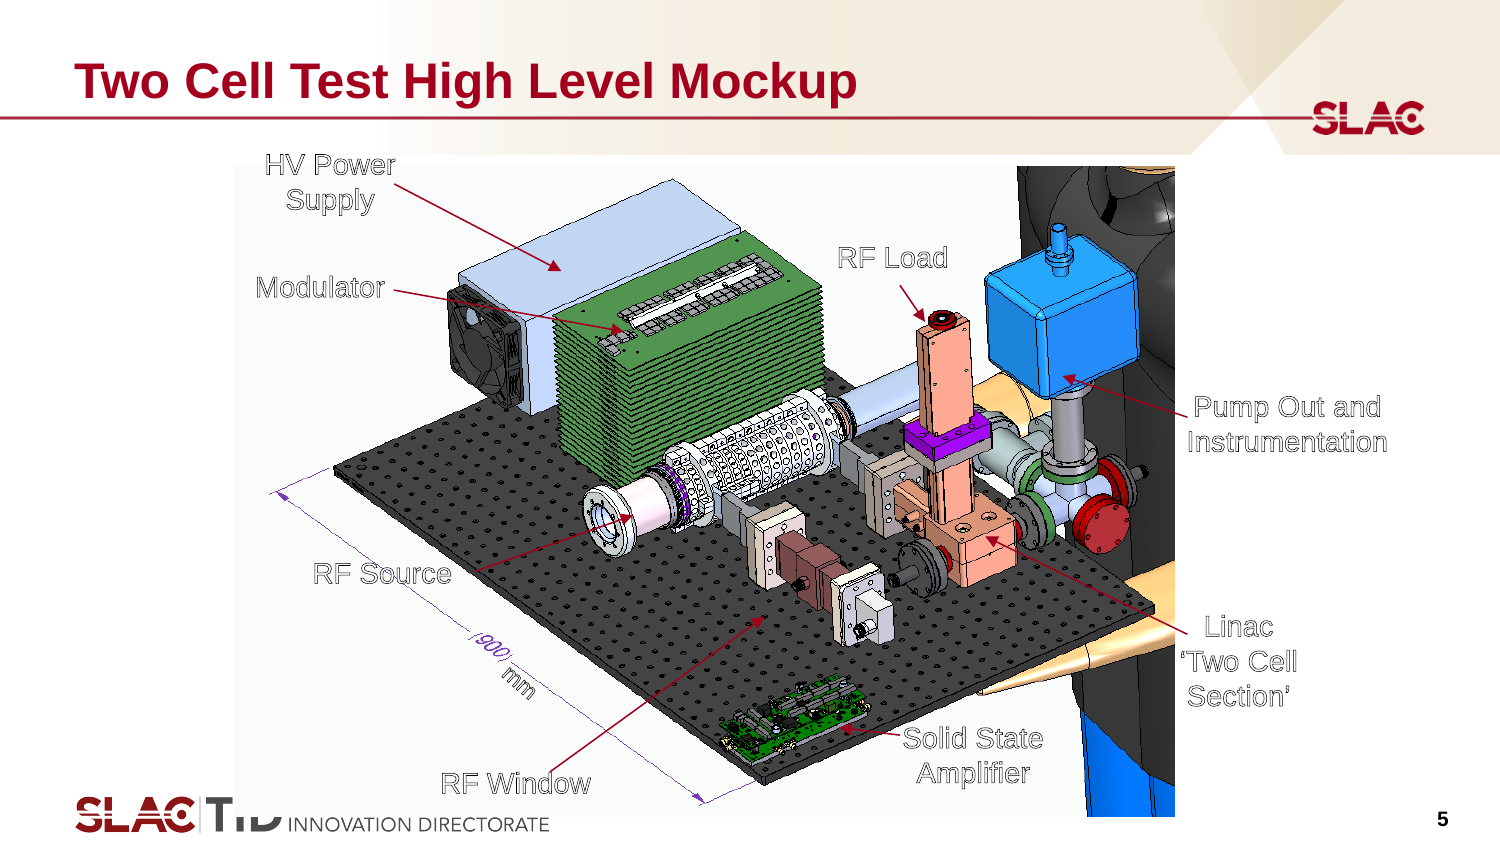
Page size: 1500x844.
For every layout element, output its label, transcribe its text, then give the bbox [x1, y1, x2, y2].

text_box Pump Out and Instrumentation [1180, 374, 1407, 471]
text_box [984, 536, 1188, 635]
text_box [899, 285, 926, 323]
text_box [393, 289, 625, 332]
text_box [549, 616, 765, 772]
text_box HV Power Supply [235, 132, 425, 165]
title Two Cell Test High Level Mockup [74, 15, 1404, 109]
text_box Linac ‘Two Cell Section’ [1180, 611, 1348, 708]
slide_number 5 [1422, 798, 1493, 838]
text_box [394, 183, 562, 272]
picture [0, 0, 1500, 155]
text_box RF Window [421, 825, 610, 830]
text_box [838, 727, 901, 736]
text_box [474, 515, 634, 572]
picture [75, 166, 1176, 844]
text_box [1062, 375, 1188, 418]
